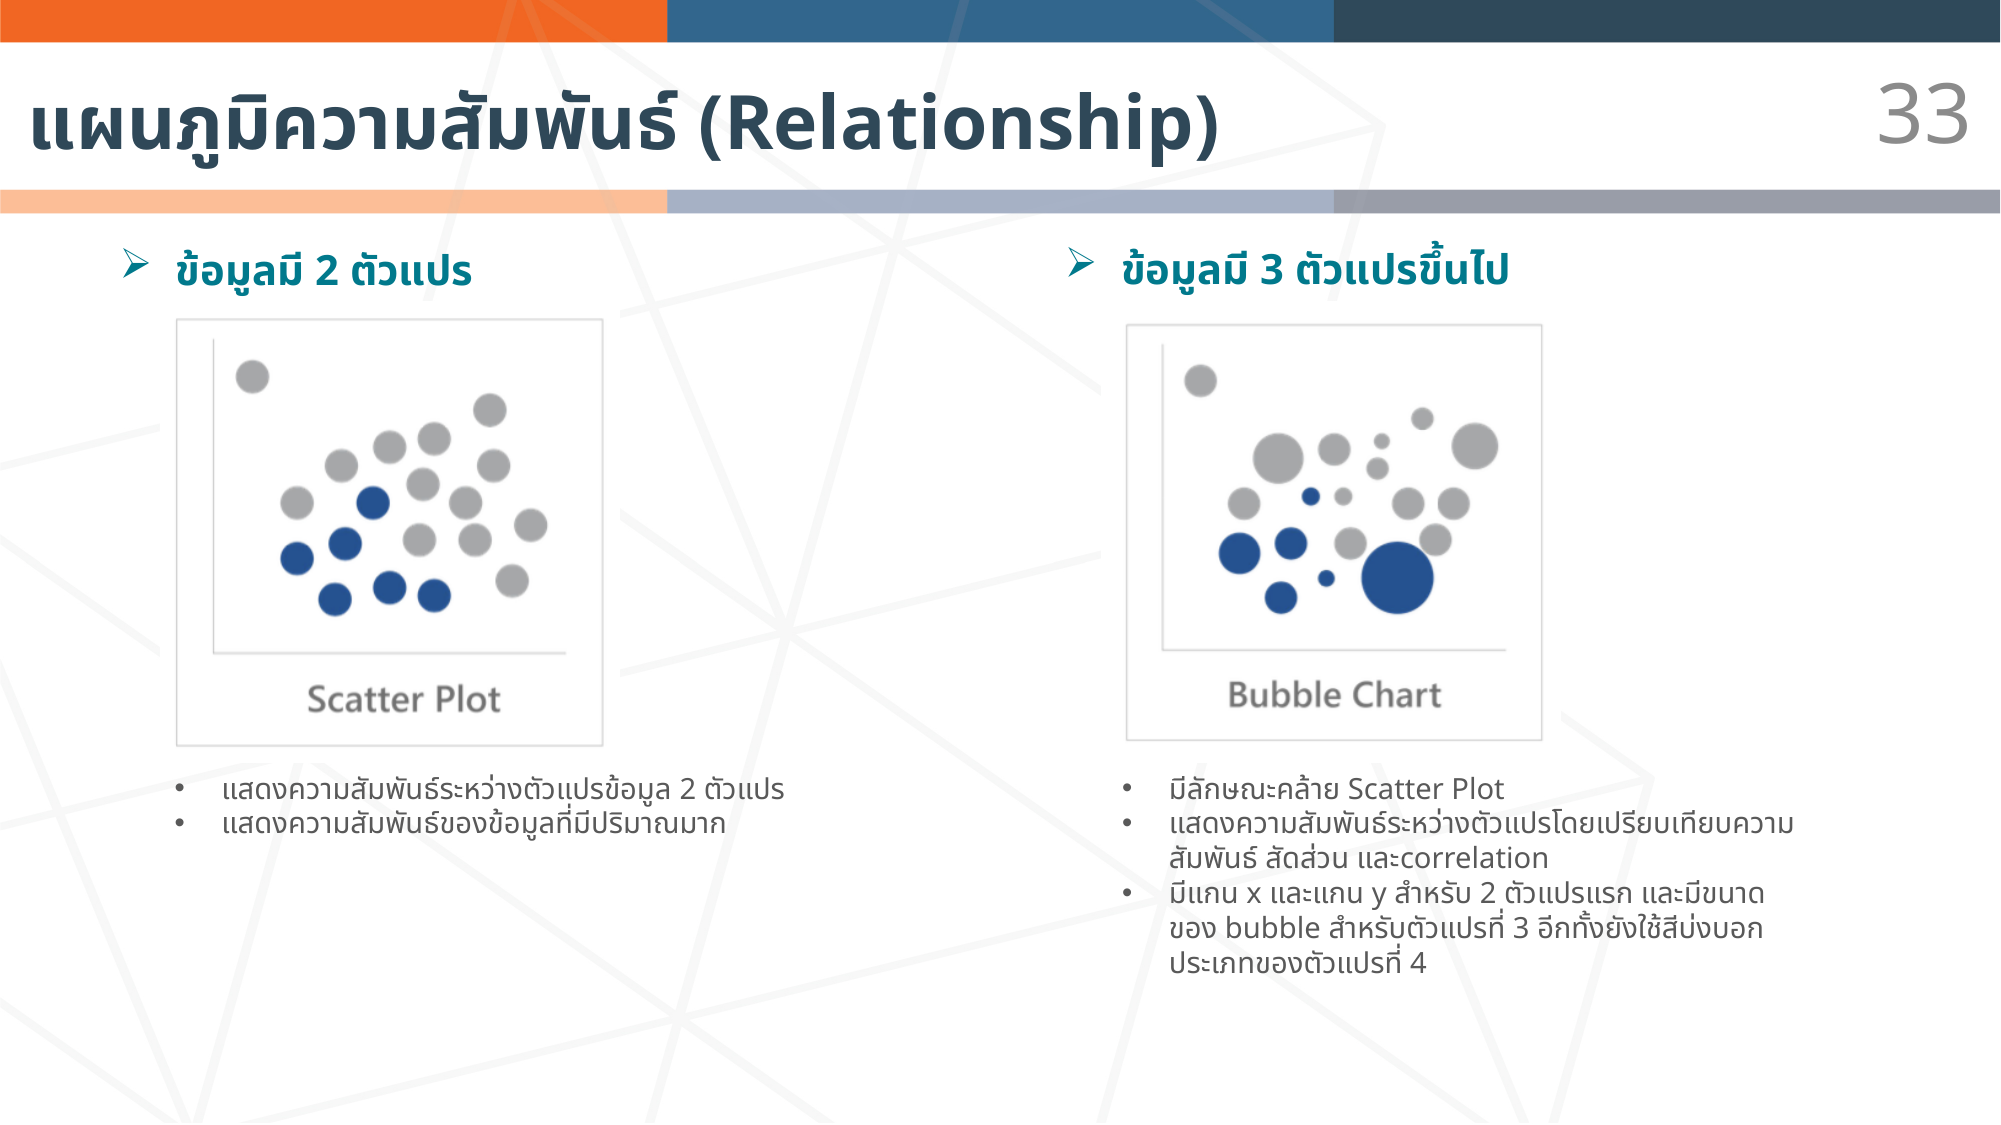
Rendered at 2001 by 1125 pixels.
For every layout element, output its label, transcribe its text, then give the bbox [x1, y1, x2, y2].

text_box มีลักษณะคล้าย Scatter Plot แสดงความสัมพันธ์ระหว่างตัวแปรโดยเปรียบเทียบความสัมพันธ์ สัดส่วน และcorrelation มีแกน x และแกน y สำหรับ 2 ตัวแปรแรก และมีขนาดของ bubble สำหรับตัวแปรที่ 3 อีกทั้งยังใช้สีบ่งบอกประเภทของตัวแปรที่ 4 [1107, 762, 1825, 987]
text_box แสดงความสัมพันธ์ระหว่างตัวแปรข้อมูล 2 ตัวแปร แสดงความสัมพันธ์ของข้อมูลที่มีปริมาณมาก [159, 762, 838, 848]
picture [0, 0, 2001, 1125]
text_box แผนภูมิความสัมพันธ์ (Relationship) [13, 66, 1855, 172]
text_box ข้อมูลมี 3 ตัวแปรขึ้นไป [1050, 235, 1945, 301]
text_box ข้อมูลมี 2 ตัวแปร [104, 236, 1000, 301]
slide_number 33 [1855, 86, 1987, 147]
